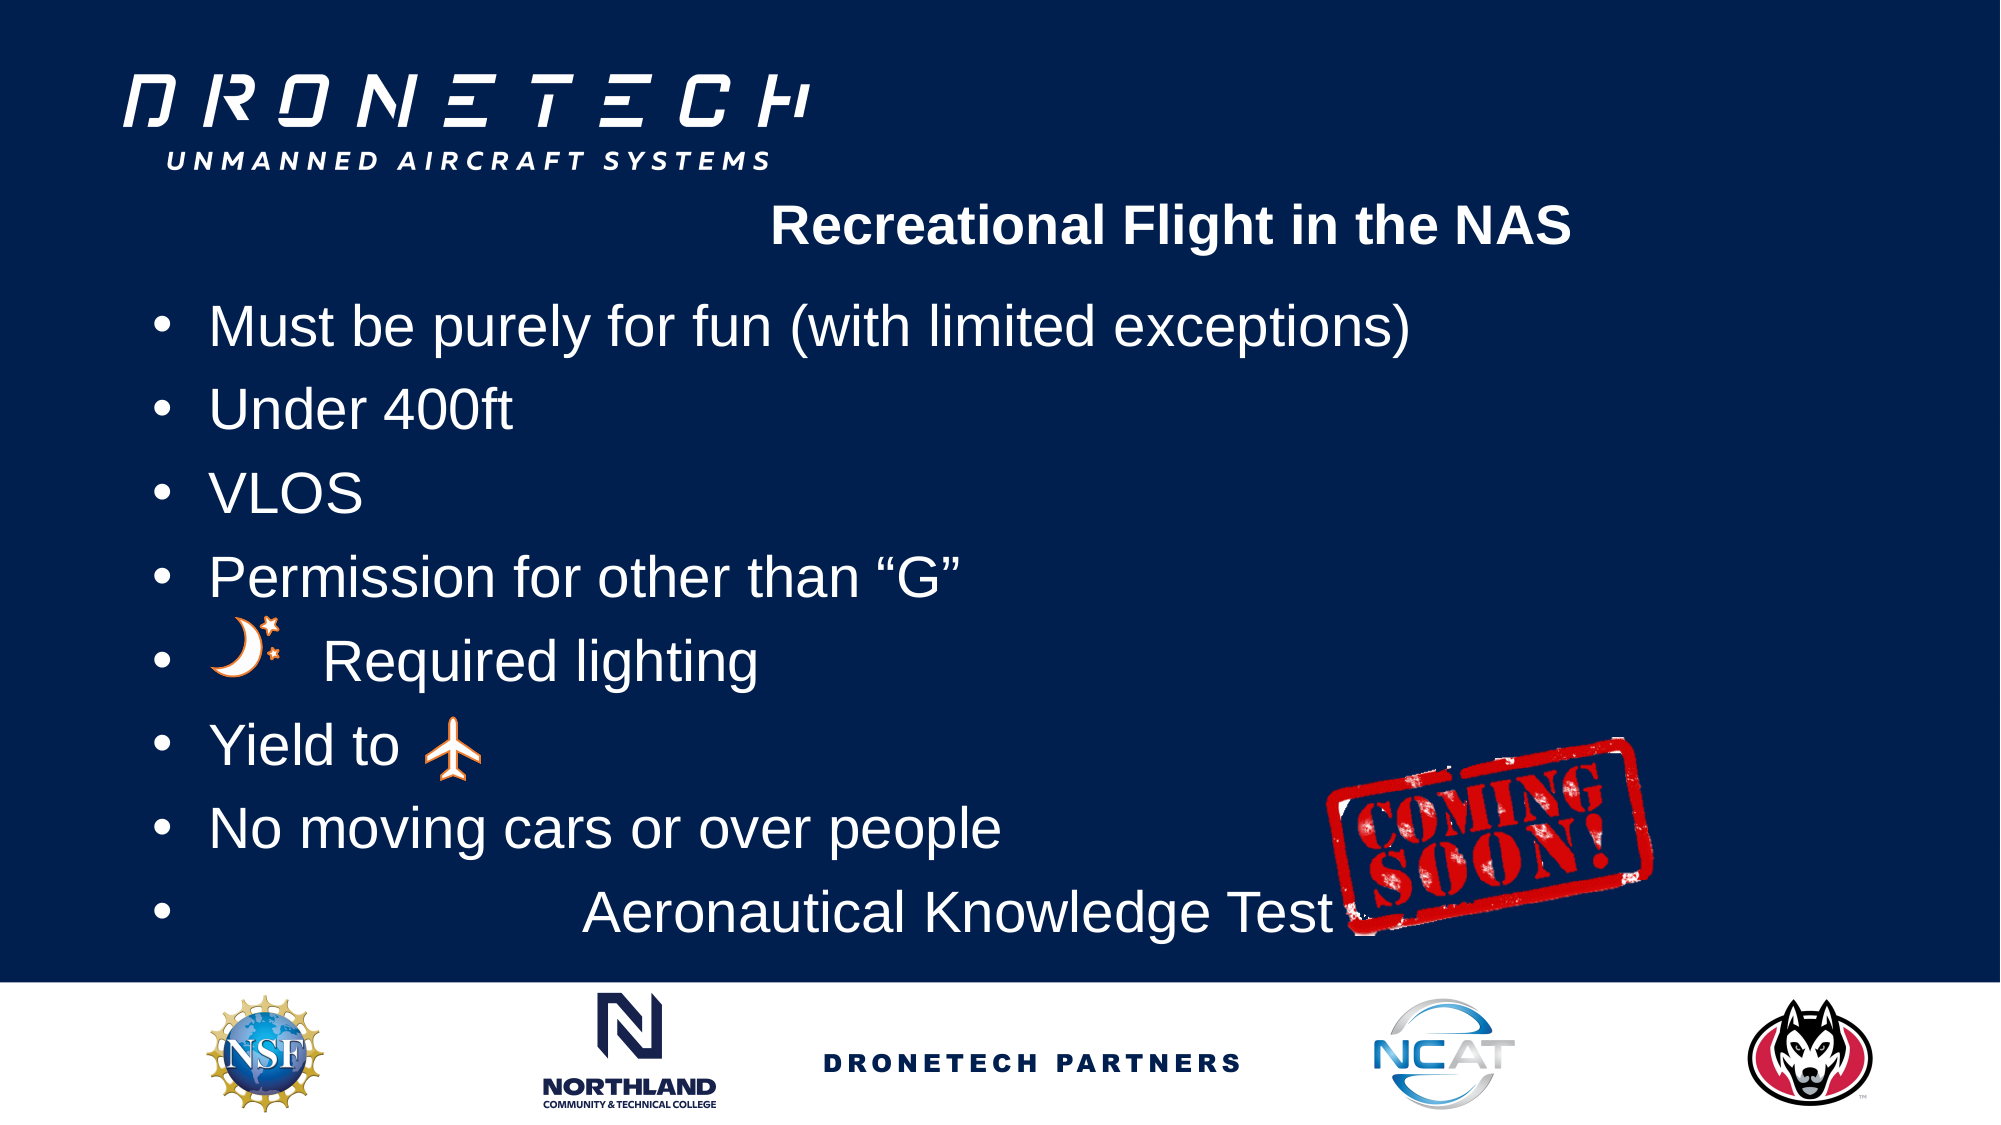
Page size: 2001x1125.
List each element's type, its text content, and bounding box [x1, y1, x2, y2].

picture [209, 611, 284, 687]
title Recreational Flight in the NAS [755, 188, 2000, 331]
picture [415, 711, 491, 786]
list Must be purely for fun (with limited exceptions) Under 400ft VLOS Permission for other than “G” Required lighting Yield to No moving cars or over people Aeronautical Knowledge Test [137, 288, 1863, 968]
picture [1310, 735, 1671, 937]
